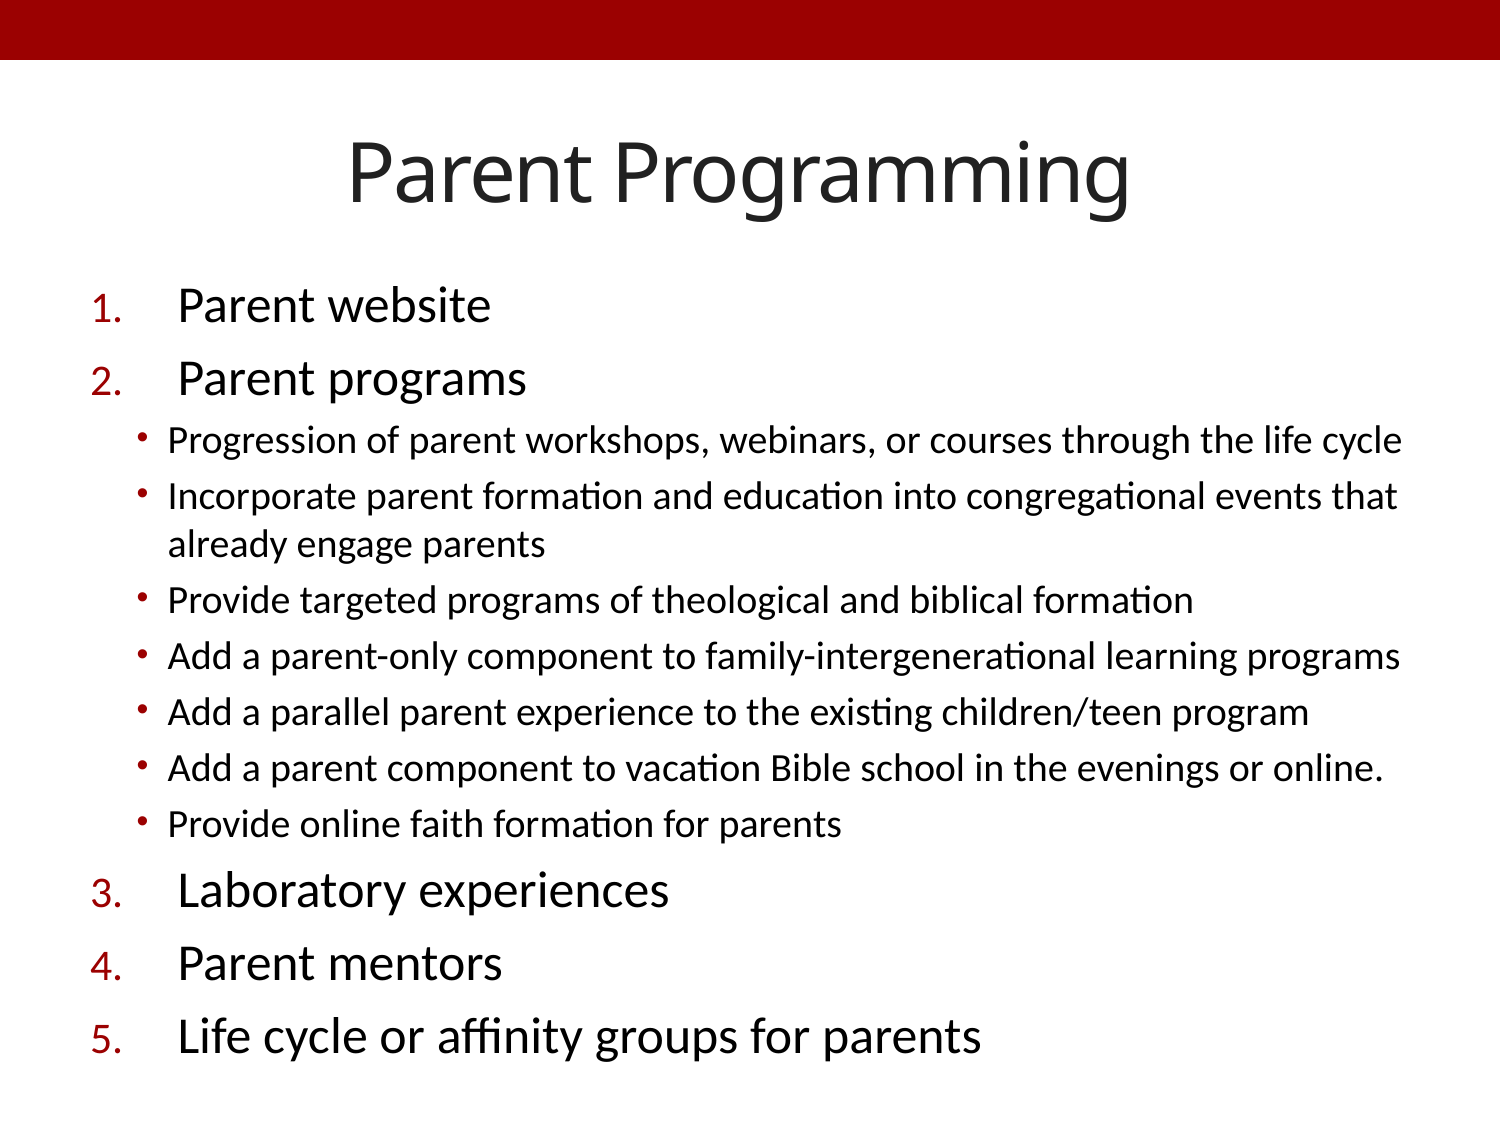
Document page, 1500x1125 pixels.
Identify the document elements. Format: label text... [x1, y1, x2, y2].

list Parent website Parent programs Progression of parent workshops, webinars, or courses through the life cycle Incorporate parent formation and education into congregational events that already engage parents Provide targeted programs of theological and biblical formation Add a parent-only component to family-intergenerational learning programs Add a parallel parent experience to the existing children/teen program Add a parent component to vacation Bible school in the evenings or online. Provide online faith formation for parents Laboratory experiences Parent mentors Life cycle or affinity groups for parents [75, 262, 1425, 1098]
title Parent Programming [75, 87, 1425, 250]
